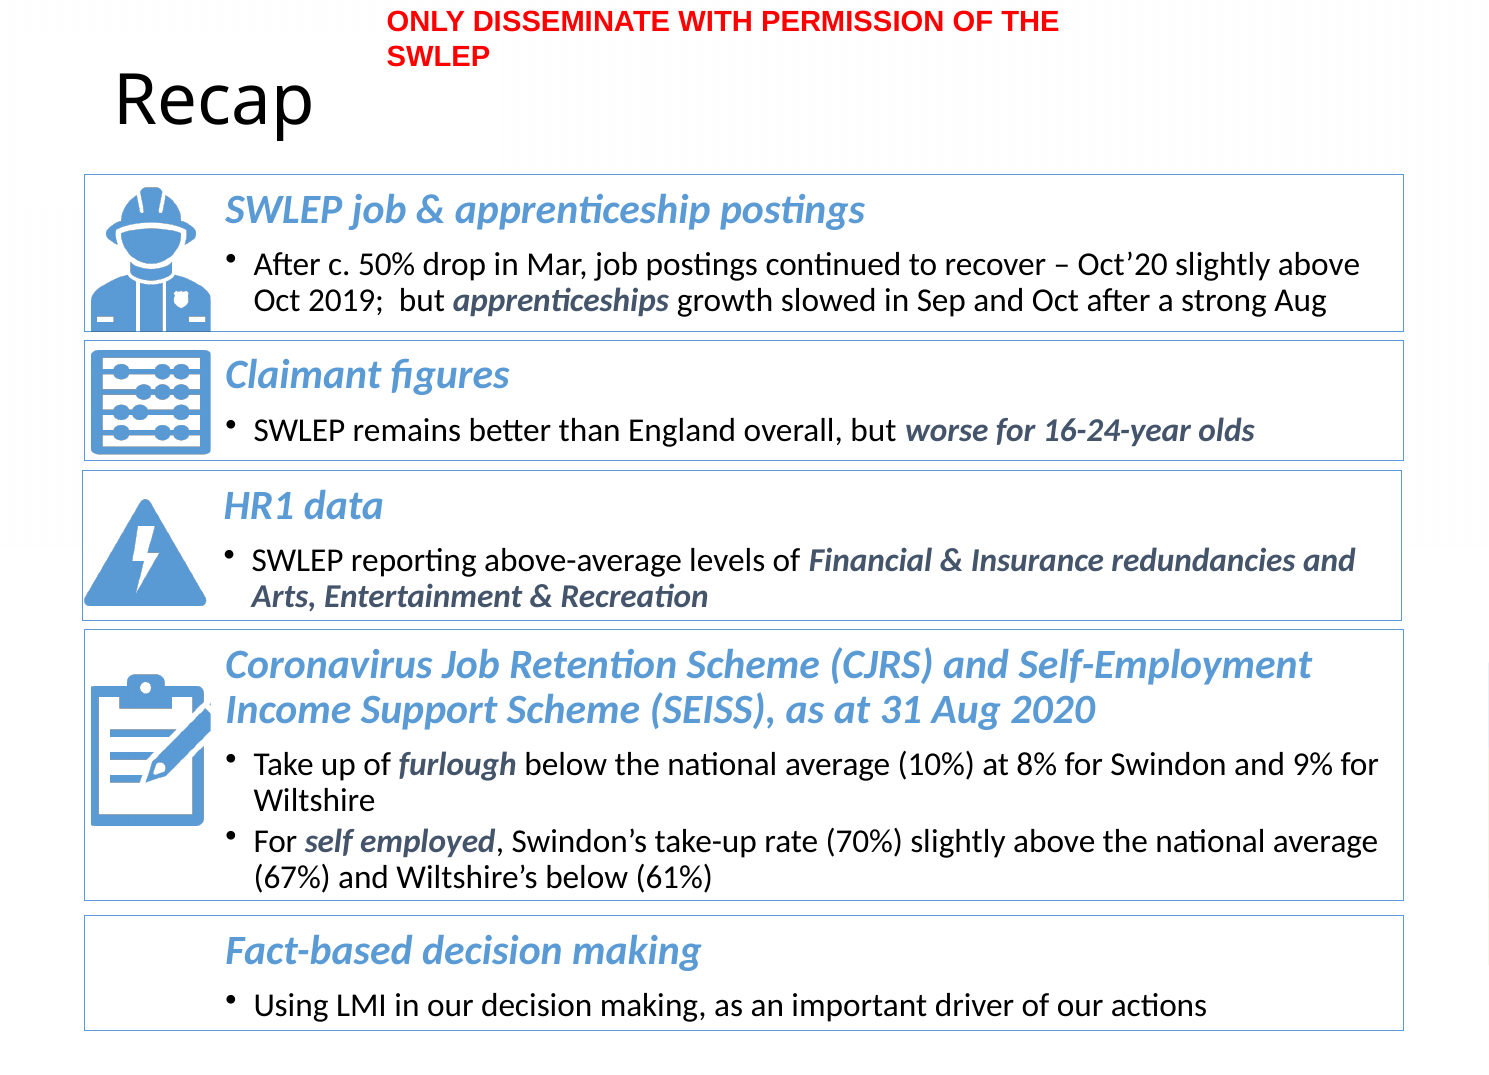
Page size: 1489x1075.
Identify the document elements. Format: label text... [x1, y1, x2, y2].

text_box HR1 data SWLEP reporting above-average levels of Financial & Insurance redundancies and Arts, Entertainment & Recreation [82, 470, 1402, 621]
text_box [90, 658, 212, 841]
text_box Claimant figures SWLEP remains better than England overall, but worse for 16-24-year olds [84, 340, 1404, 461]
text_box SWLEP job & apprenticeship postings After c. 50% drop in Mar, job postings continued to recover – Oct’20 slightly above Oct 2019; but apprenticeships growth slowed in Sep and Oct after a strong Aug [84, 174, 1404, 332]
title Recap [102, 57, 1386, 174]
text_box Fact-based decision making Using LMI in our decision making, as an important driver of our actions [84, 915, 1404, 1031]
picture [0, 0, 1489, 620]
text_box [90, 176, 212, 340]
text_box Coronavirus Job Retention Scheme (CJRS) and Self-Employment Income Support Scheme (SEISS), as at 31 Aug 2020 Take up of furlough below the national average (10%) at 8% for Swindon and 9% for Wiltshire For self employed, Swindon’s take-up rate (70%) slightly above the national average (67%) and Wiltshire’s below (61%) [84, 629, 1404, 901]
text_box [0, 899, 1489, 1075]
text_box [90, 341, 212, 463]
